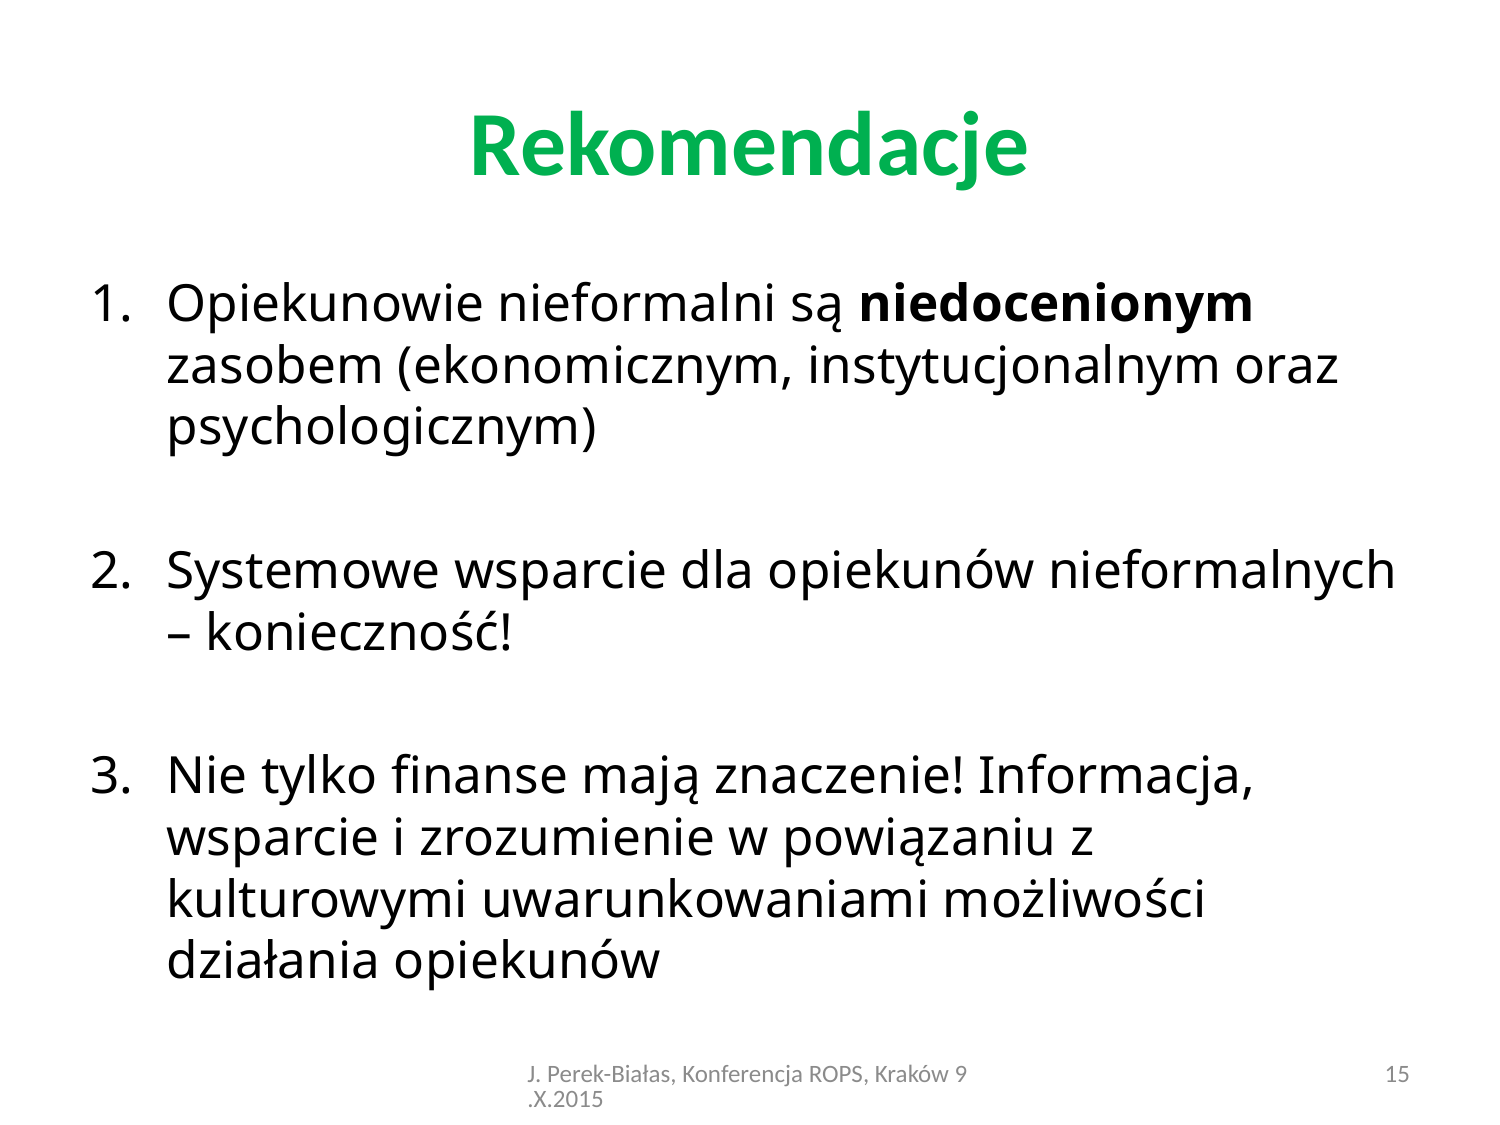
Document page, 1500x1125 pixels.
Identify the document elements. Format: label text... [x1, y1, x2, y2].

list Opiekunowie nieformalni są niedocenionym zasobem (ekonomicznym, instytucjonalnym oraz psychologicznym) Systemowe wsparcie dla opiekunów nieformalnych – konieczność! Nie tylko finanse mają znaczenie! Informacja, wsparcie i zrozumienie w powiązaniu z kulturowymi uwarunkowaniami możliwości działania opiekunów [75, 262, 1425, 1005]
footer J. Perek-Białas, Konferencja ROPS, Kraków 9.X.2015 [512, 1042, 988, 1103]
slide_number 15 [1074, 1042, 1425, 1103]
title Rekomendacje [75, 45, 1425, 233]
